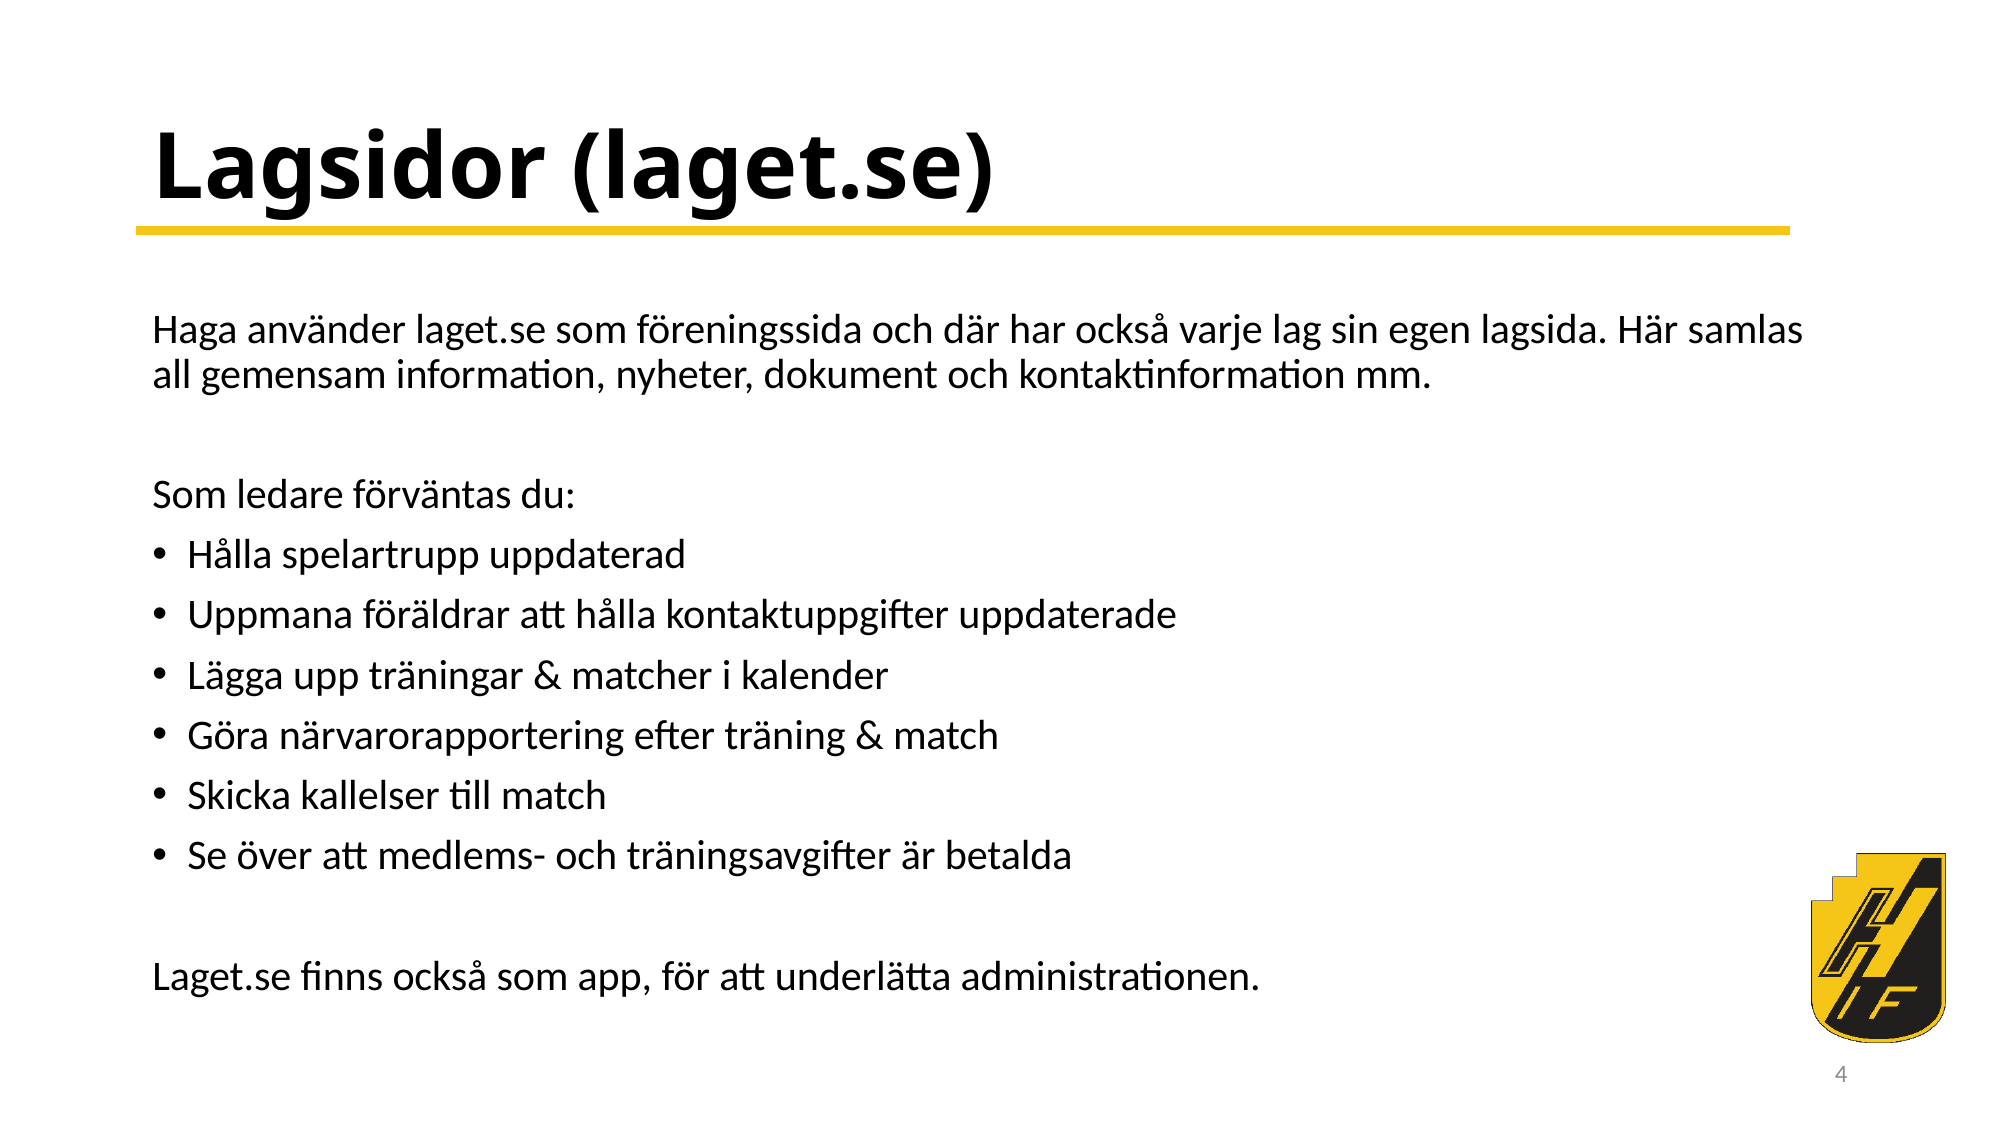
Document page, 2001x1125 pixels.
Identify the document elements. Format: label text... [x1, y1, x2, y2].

list Haga använder laget.se som föreningssida och där har också varje lag sin egen lagsida. Här samlas all gemensam information, nyheter, dokument och kontaktinformation mm. Som ledare förväntas du: Hålla spelartrupp uppdaterad Uppmana föräldrar att hålla kontaktuppgifter uppdaterade Lägga upp träningar & matcher i kalender Göra närvarorapportering efter träning & match Skicka kallelser till match Se över att medlems- och träningsavgifter är betalda Laget.se finns också som app, för att underlätta administrationen. [137, 299, 1863, 1014]
picture [1811, 853, 1946, 1043]
title Lagsidor (laget.se) [137, 59, 1863, 278]
slide_number 4 [1412, 1042, 1863, 1103]
text_box [136, 226, 1790, 235]
